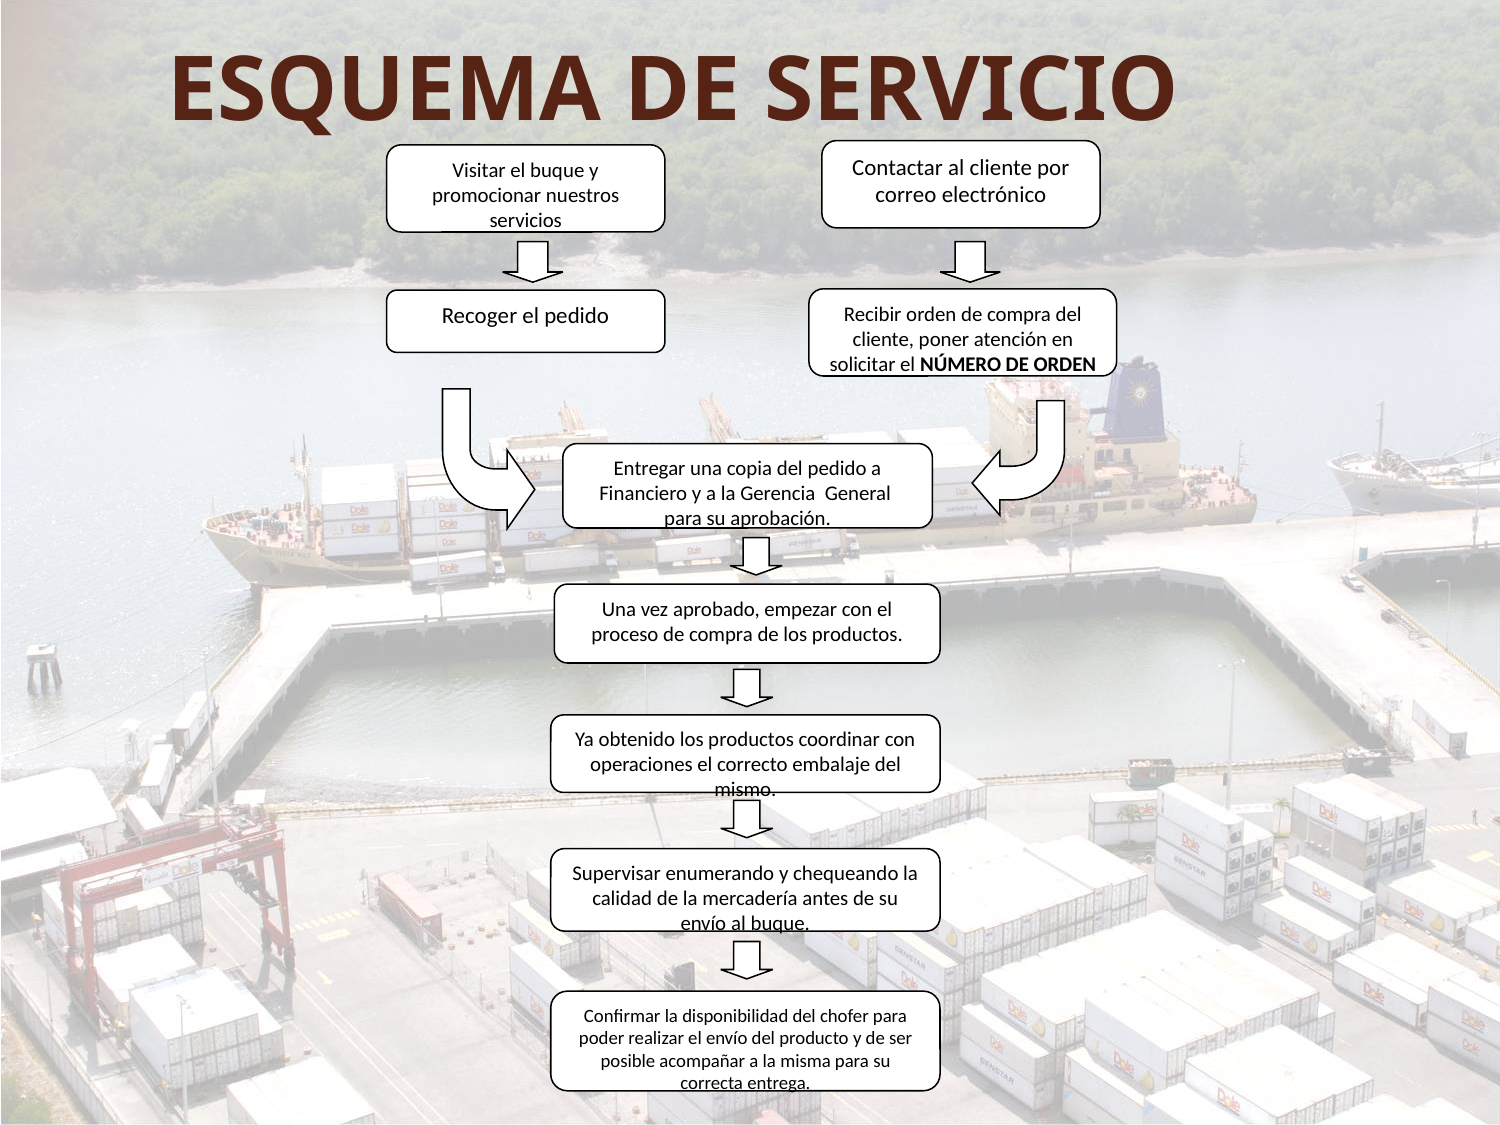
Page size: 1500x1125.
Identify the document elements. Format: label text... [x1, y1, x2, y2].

picture [0, 0, 1500, 1125]
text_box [386, 140, 1117, 1092]
title ESQUEMA DE SERVICIO [152, 23, 1465, 211]
